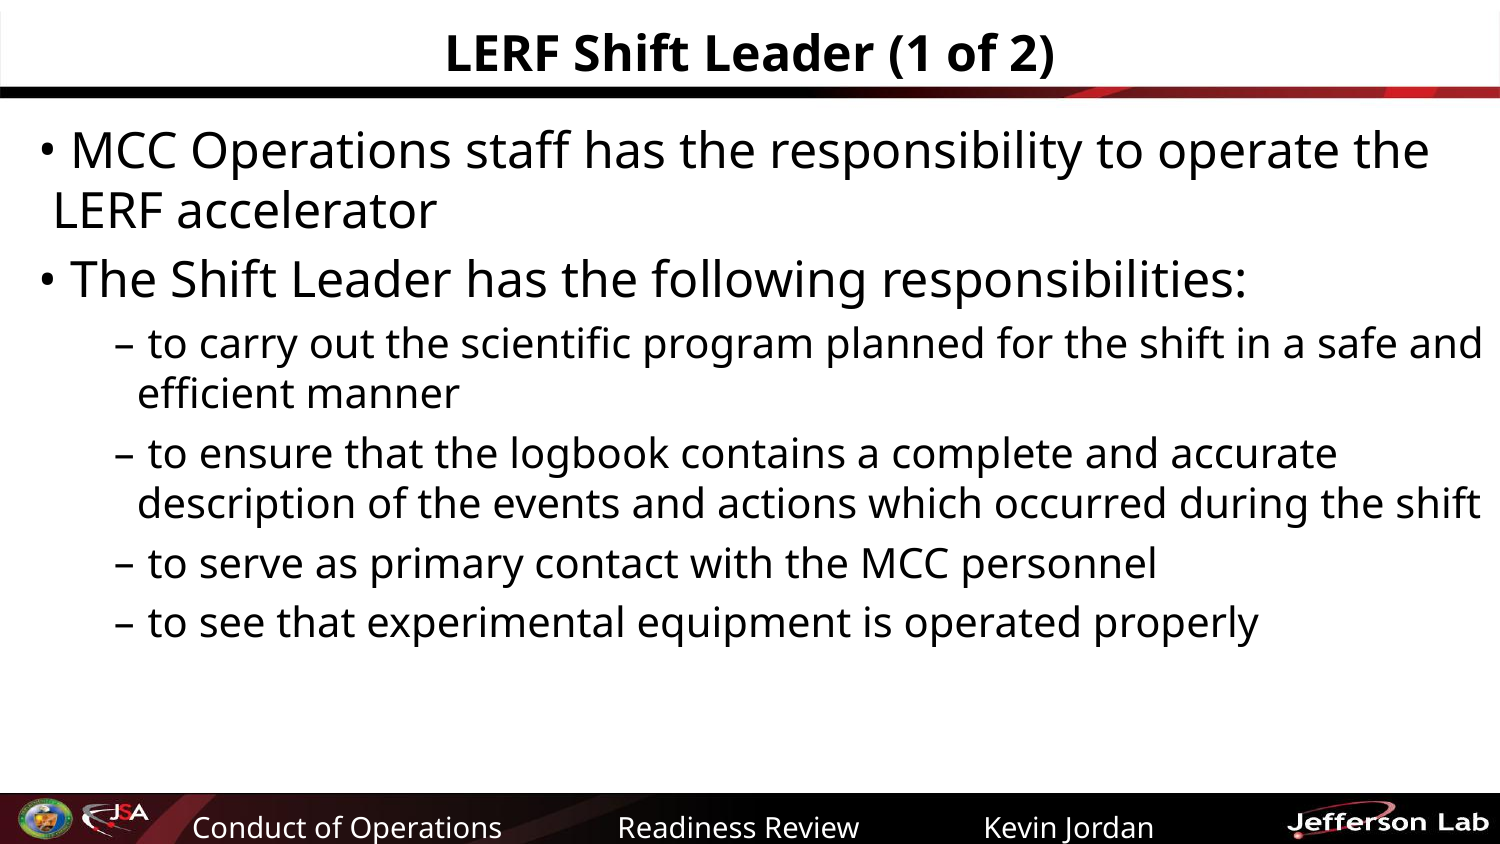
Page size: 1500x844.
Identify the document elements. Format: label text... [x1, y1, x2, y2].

picture [0, 769, 1500, 844]
list MCC Operations staff has the responsibility to operate the LERF accelerator The Shift Leader has the following responsibilities: to carry out the scientific program planned for the shift in a safe and efficient manner to ensure that the logbook contains a complete and accurate description of the events and actions which occurred during the shift to serve as primary contact with the MCC personnel to see that experimental equipment is operated properly [0, 103, 1500, 769]
picture [377, 824, 386, 836]
picture [1388, 0, 1500, 103]
title LERF Shift Leader (1 of 2) [112, 0, 1388, 103]
picture [0, 0, 112, 103]
